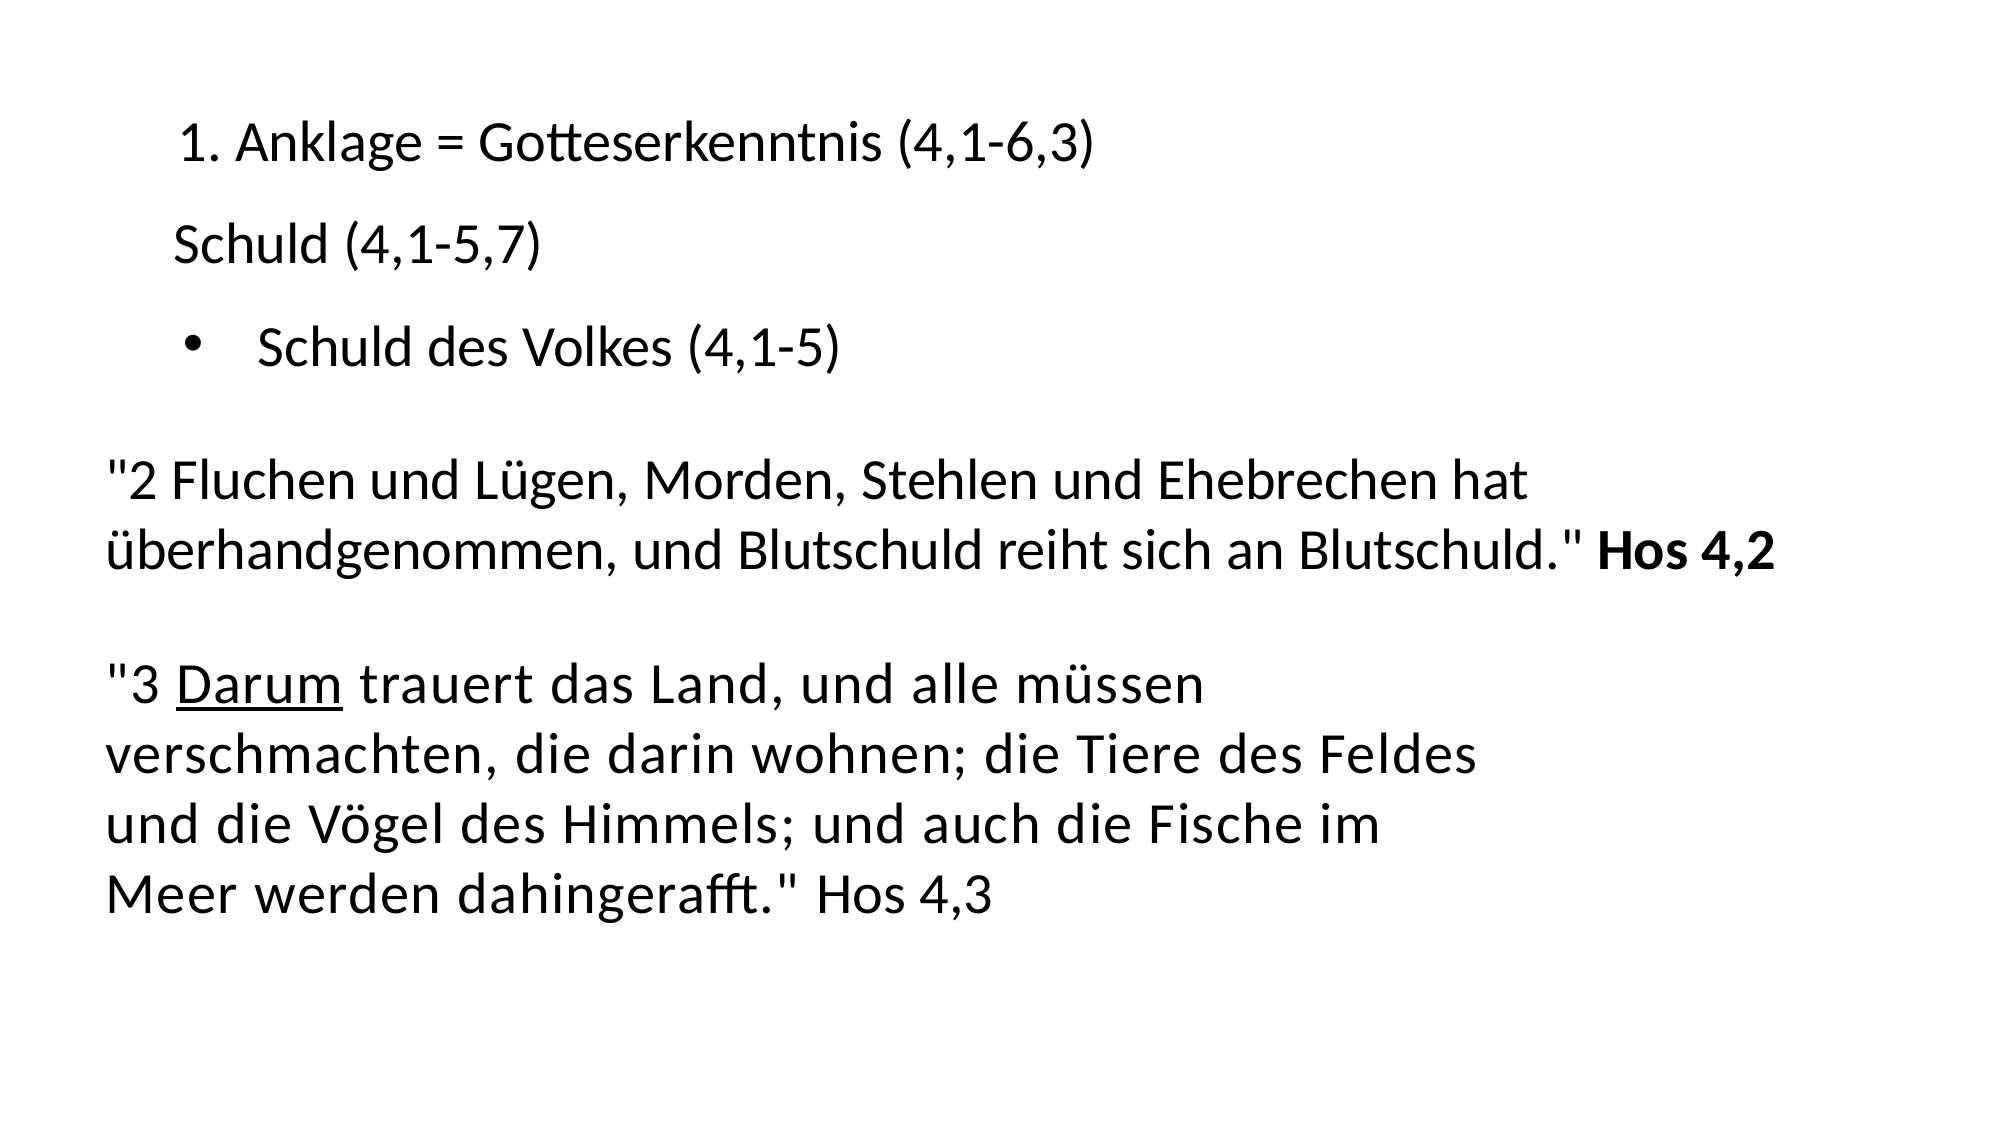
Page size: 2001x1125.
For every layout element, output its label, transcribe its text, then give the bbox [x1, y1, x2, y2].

text_box Schuld des Volkes (4,1-5) [168, 300, 859, 385]
text_box "2 Fluchen und Lügen, Morden, Stehlen und Ehebrechen hat überhandgenommen, und Blutschuld reiht sich an Blutschuld." Hos 4,2 [90, 433, 1941, 589]
text_box Schuld (4,1-5,7) [159, 198, 559, 283]
text_box 1. Anklage = Gotteserkenntnis (4,1-6,3) [162, 96, 1112, 181]
text_box "3 Darum trauert das Land, und alle müssen verschmachten, die darin wohnen; die Tiere des Feldes und die Vögel des Himmels; und auch die Fische im Meer werden dahingerafft." Hos 4,3 [90, 637, 1520, 933]
